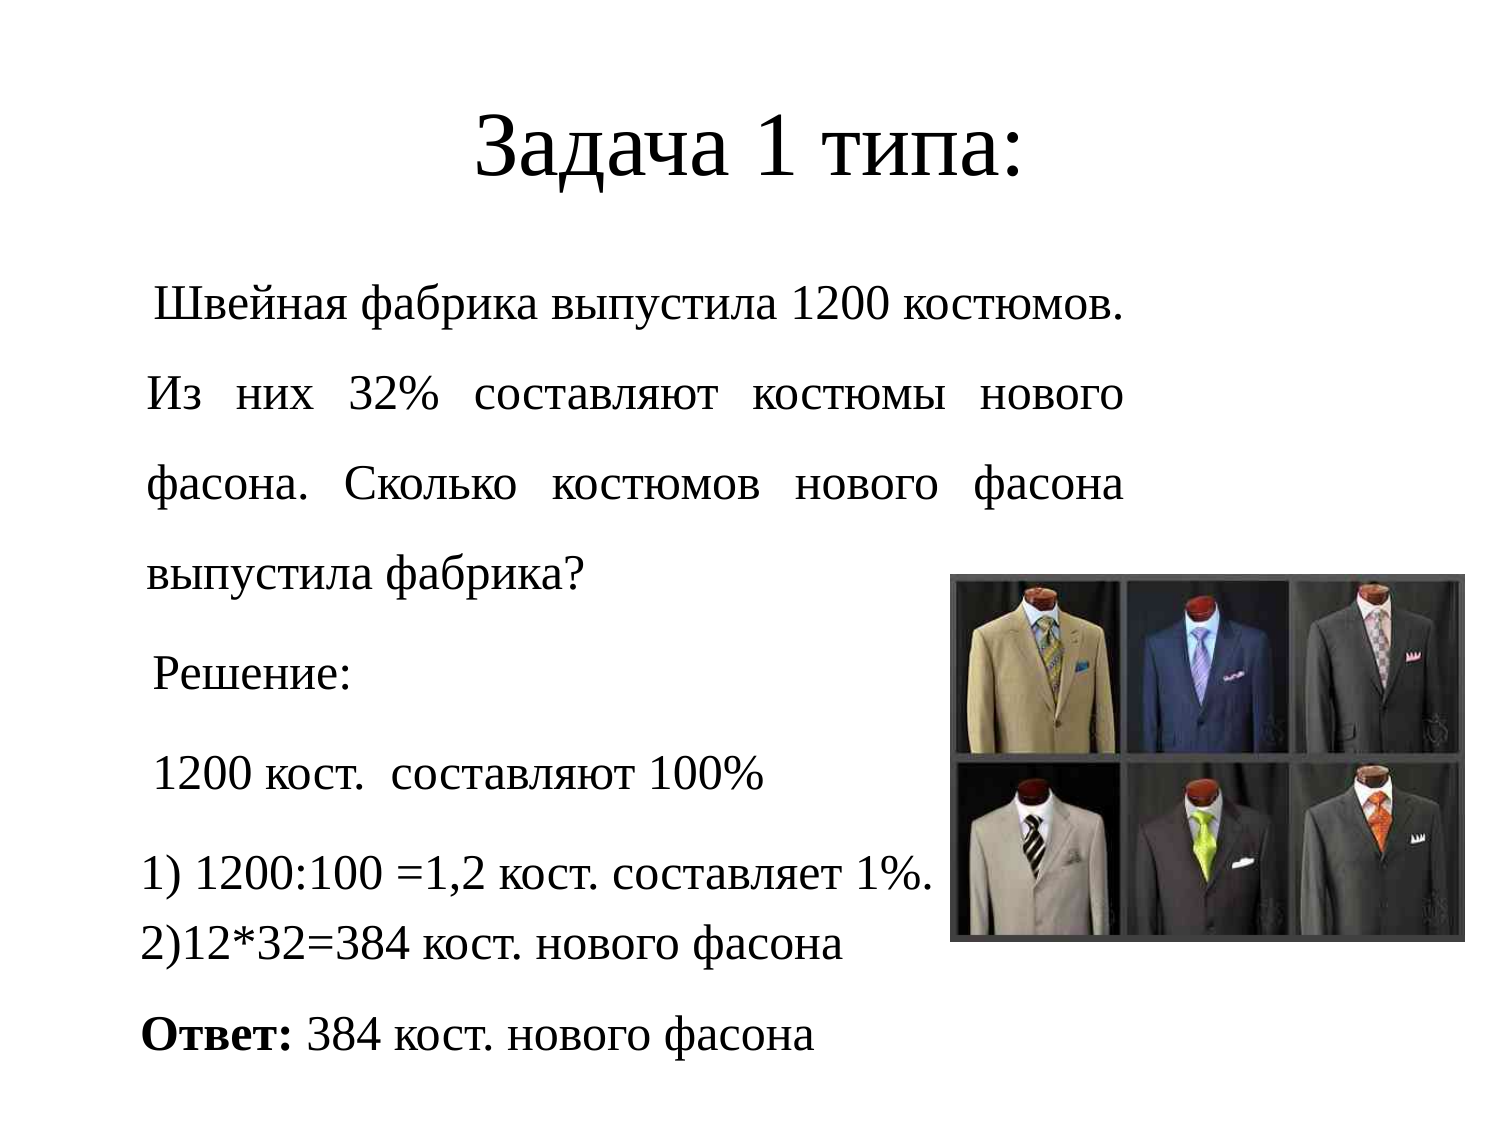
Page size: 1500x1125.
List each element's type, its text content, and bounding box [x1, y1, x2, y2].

picture [950, 573, 1465, 942]
list Швейная фабрика выпустила 1200 костюмов. Из них 32% составляют костюмы нового фасона. Сколько костюмов нового фасона выпустила фабрика? Решение: 1200 кост. составляют 100% 1) 1200:100 =1,2 кост. составляет 1%. 2)12*32=384 кост. нового фасона Ответ: 384 кост. нового фасона [75, 231, 1140, 976]
title Задача 1 типа: [75, 45, 1425, 233]
